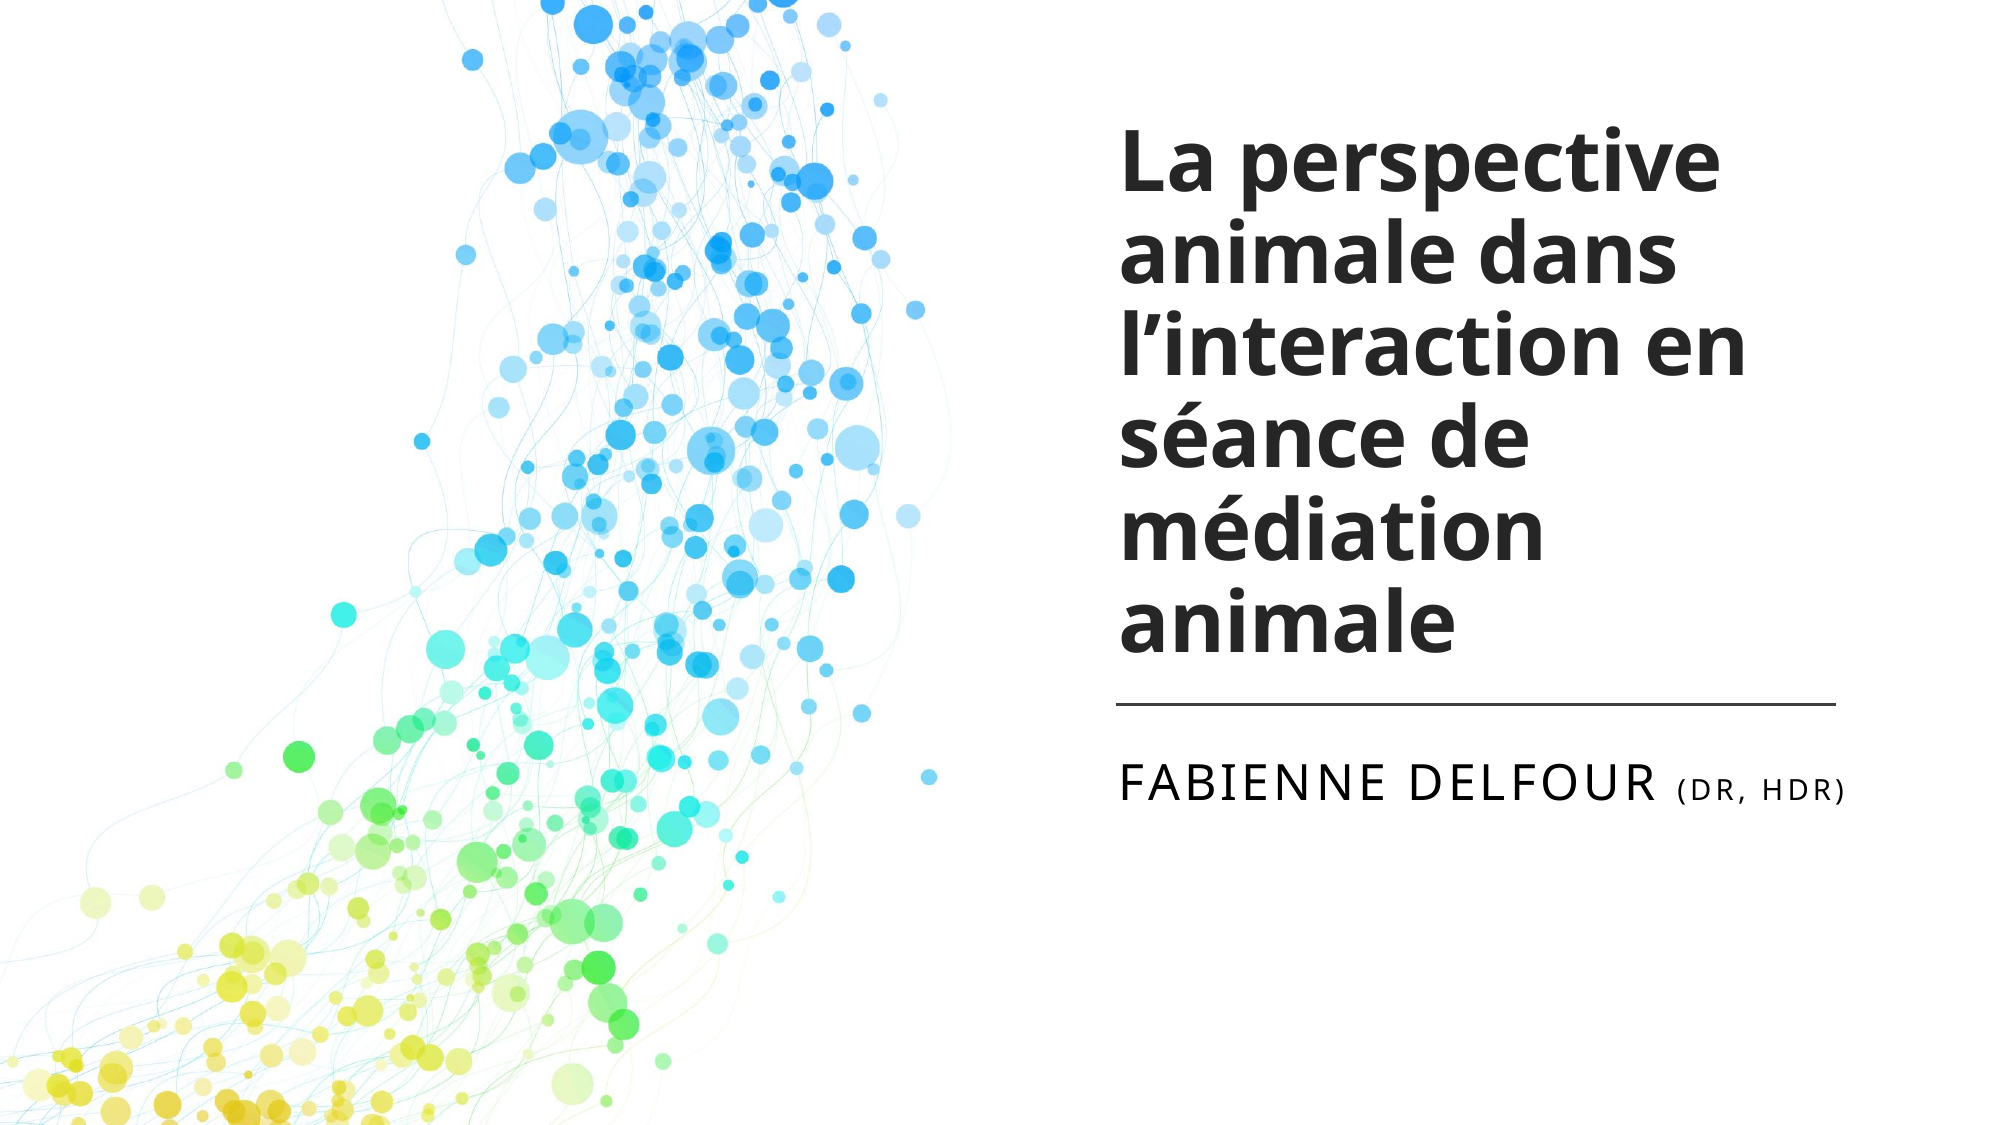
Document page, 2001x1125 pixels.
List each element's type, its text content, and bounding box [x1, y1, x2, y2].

subtitle Fabienne DELFOUR (Dr, HDR) [1103, 730, 1897, 935]
picture [0, 0, 1001, 1125]
title La perspective animale dans l’interaction en séance de médiation animale [1103, 104, 1894, 679]
text_box [1006, 0, 2000, 1125]
